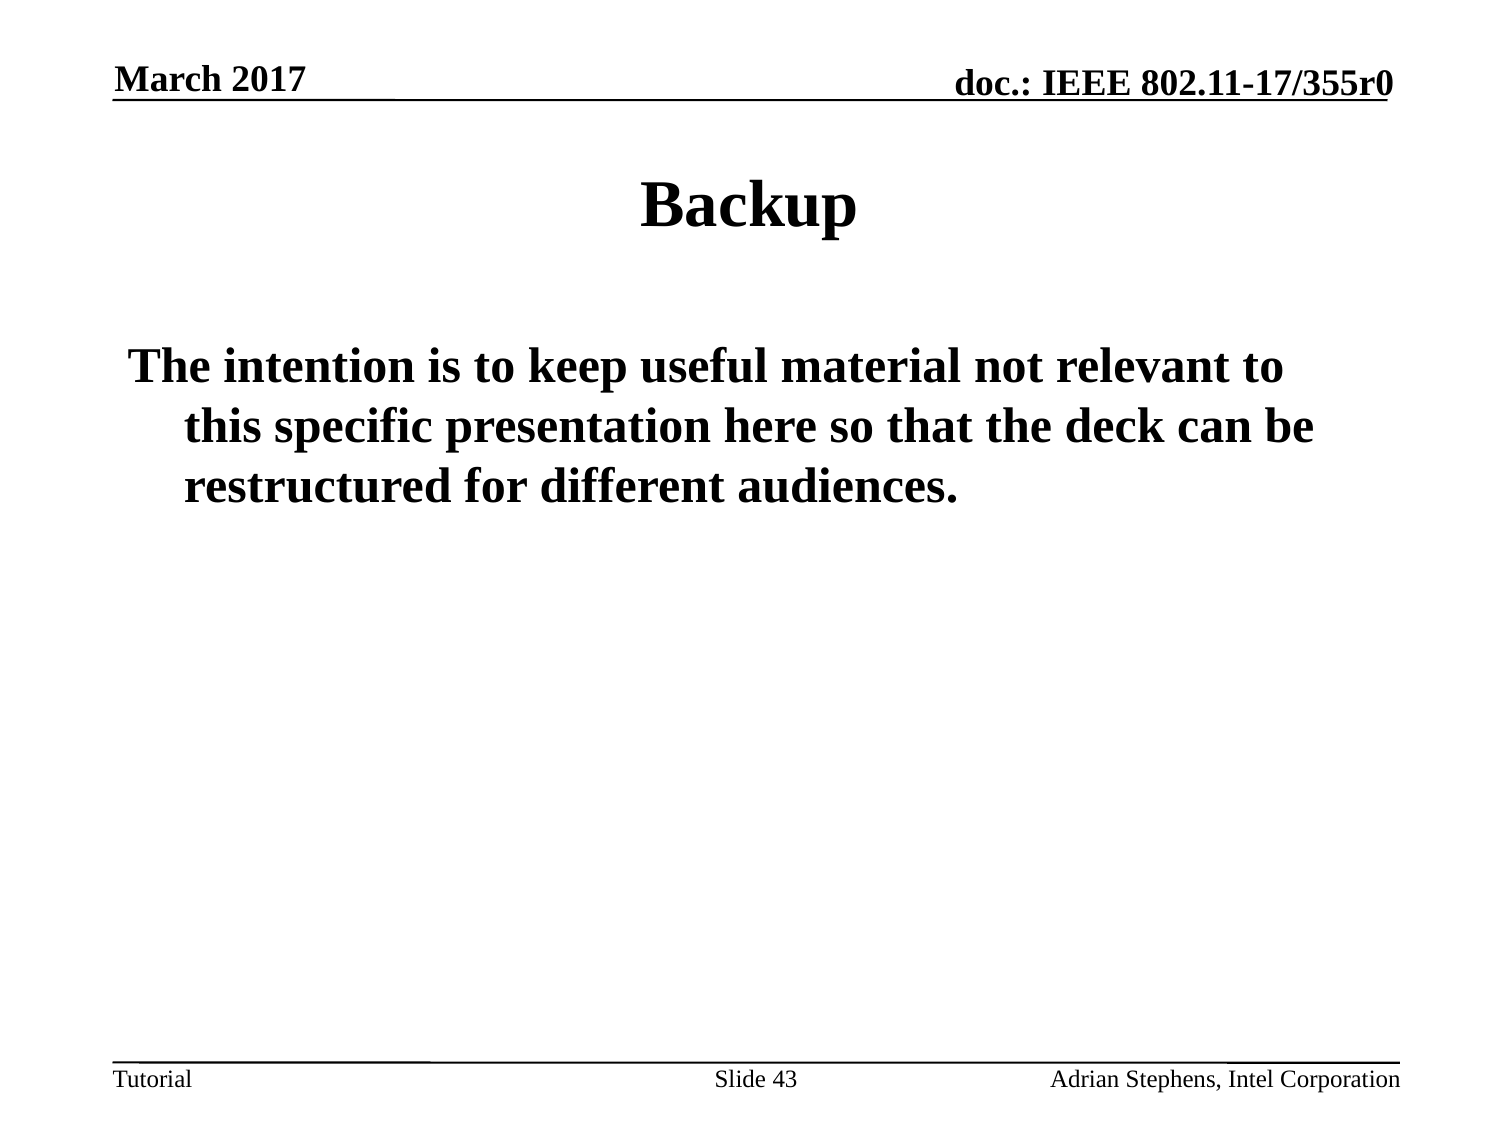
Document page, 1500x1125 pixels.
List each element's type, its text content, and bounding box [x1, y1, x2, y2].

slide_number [114, 54, 423, 100]
title Backup [112, 112, 1388, 288]
footer Adrian Stephens, Intel Corporation [878, 1061, 1402, 1093]
slide_number Slide 43 [712, 1061, 800, 1123]
list The intention is to keep useful material not relevant to this specific presentation here so that the deck can be restructured for different audiences. [112, 324, 1388, 1000]
